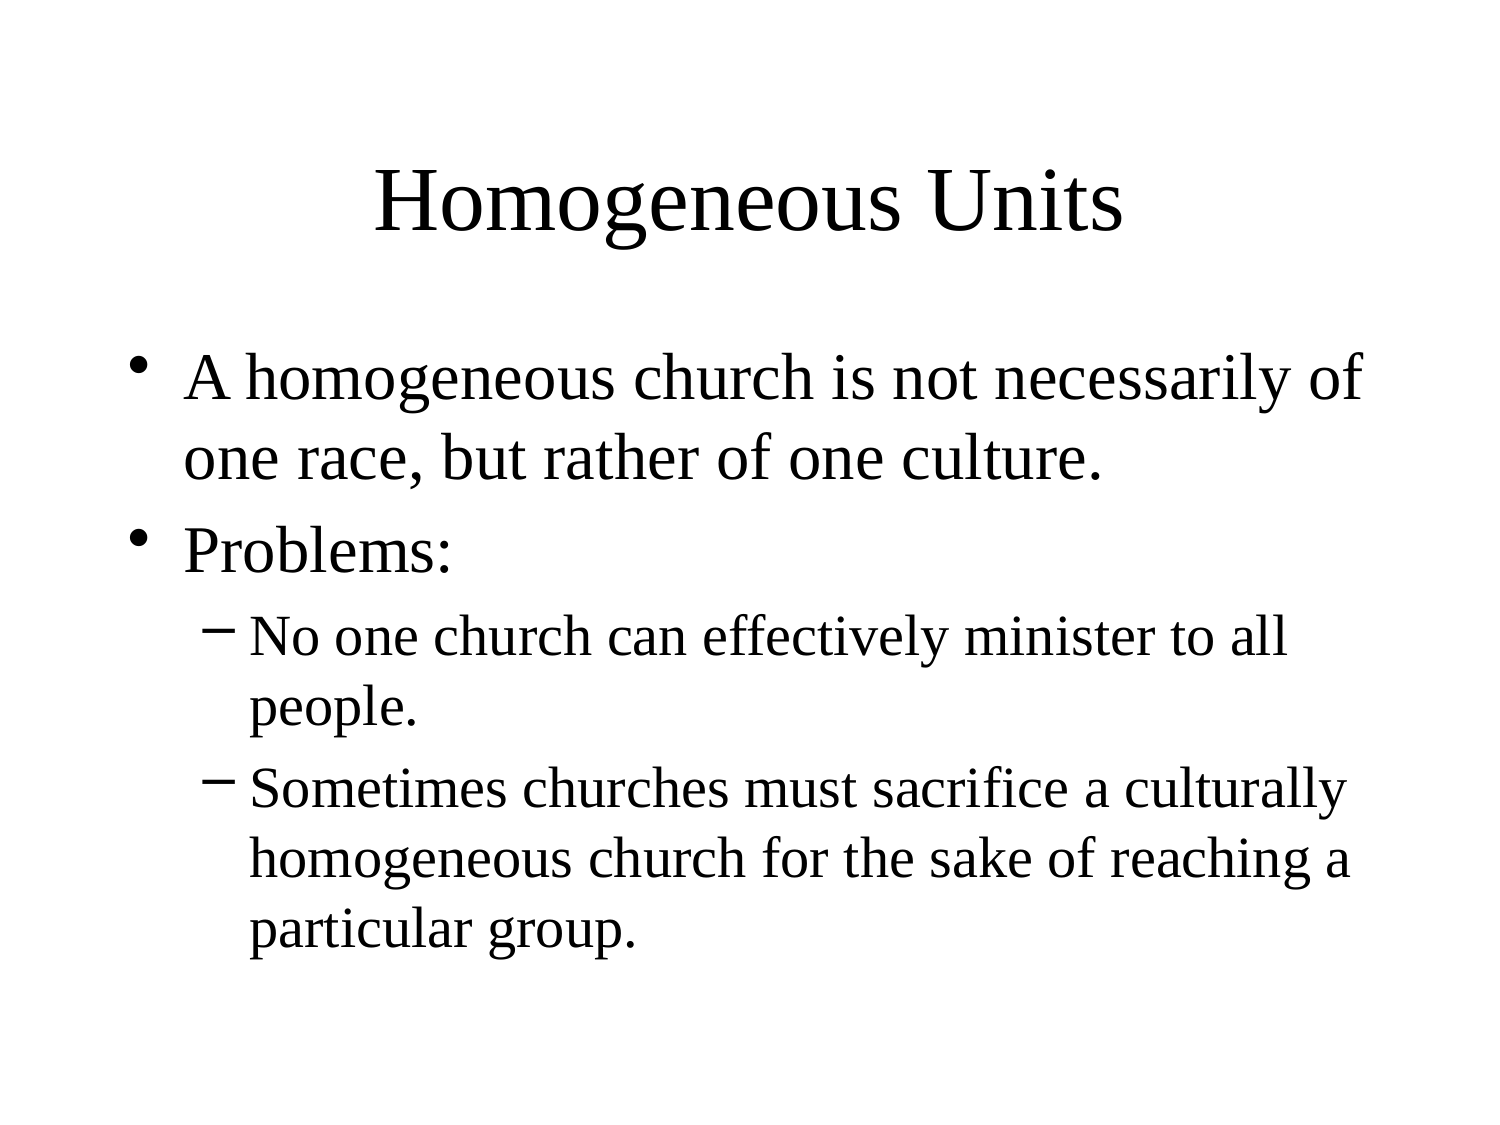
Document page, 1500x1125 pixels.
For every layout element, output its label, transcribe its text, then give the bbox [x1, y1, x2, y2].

list A homogeneous church is not necessarily of one race, but rather of one culture. Problems: No one church can effectively minister to all people. Sometimes churches must sacrifice a culturally homogeneous church for the sake of reaching a particular group. [112, 324, 1388, 1000]
title Homogeneous Units [112, 99, 1388, 288]
